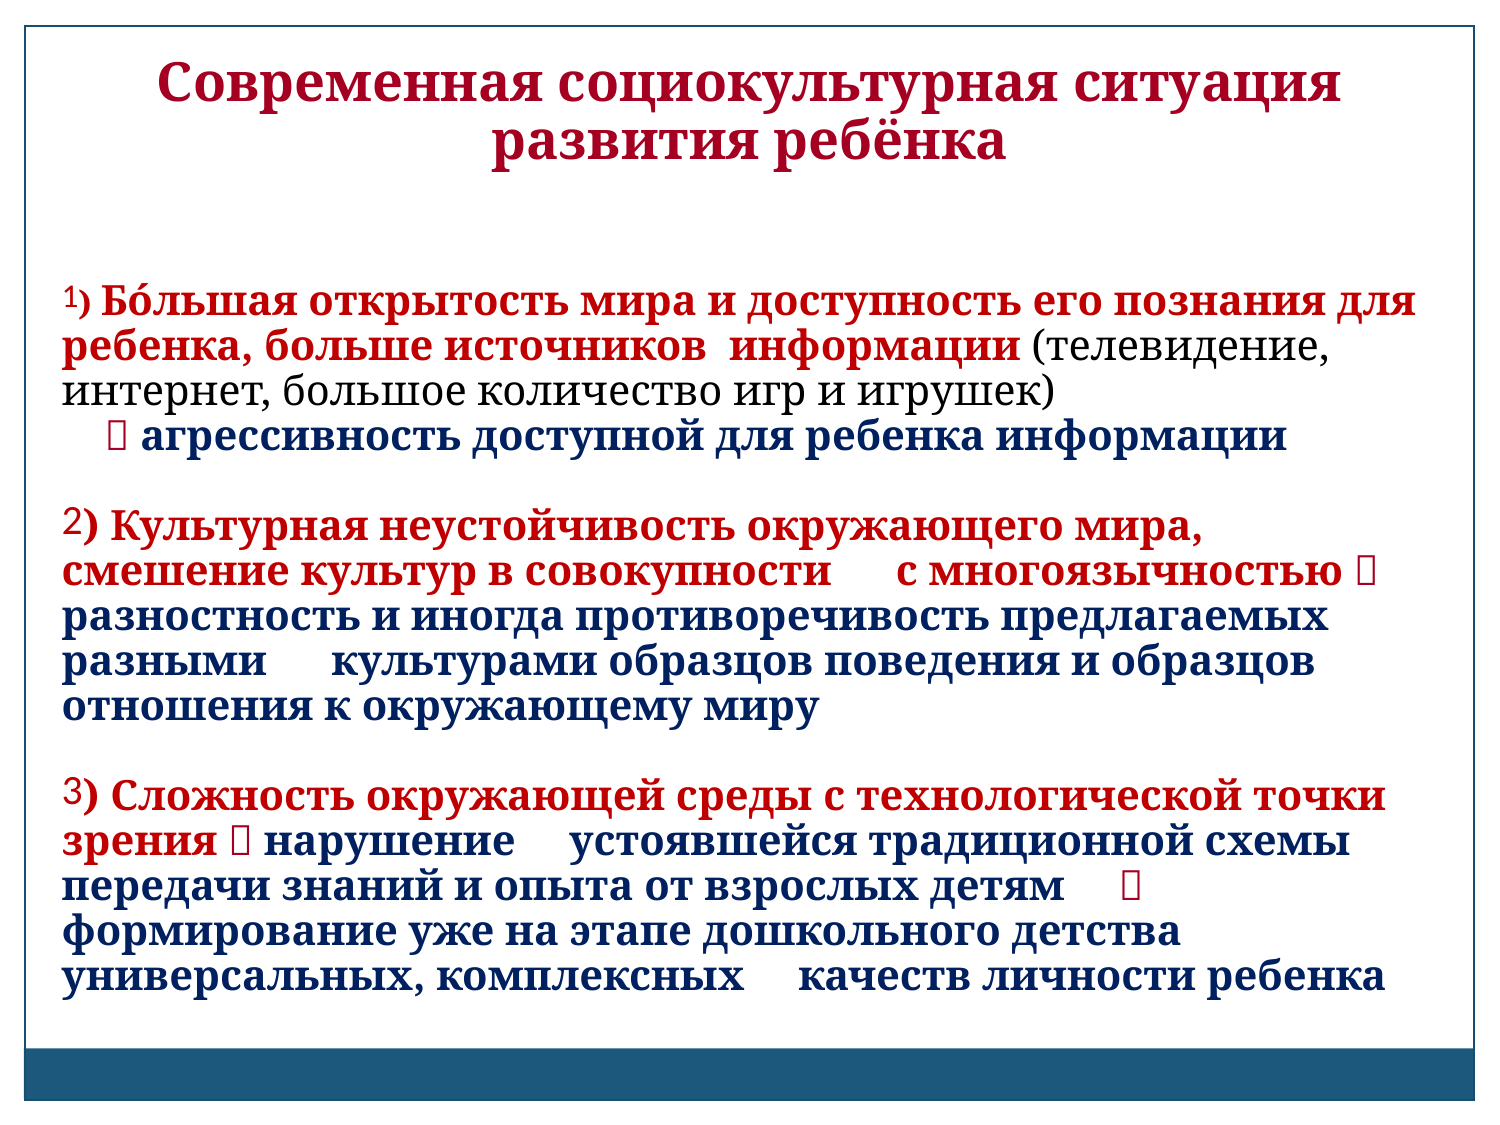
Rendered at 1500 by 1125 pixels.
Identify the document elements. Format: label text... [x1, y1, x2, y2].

text_box Современная социокультурная ситуация развития ребёнка ) Бóльшая открытость мира и доступность его познания для ребенка, больше источников информации (телевидение, интернет, большое количество игр и игрушек)  агрессивность доступной для ребенка информации ) Культурная неустойчивость окружающего мира, смешение культур в совокупности с многоязычностью  разностность и иногда противоречивость предлагаемых разными культурами образцов поведения и образцов отношения к окружающему миру ) Сложность окружающей среды с технологической точки зрения  нарушение устоявшейся традиционной схемы передачи знаний и опыта от взрослых детям  формирование уже на этапе дошкольного детства универсальных, комплексных качеств личности ребенка [46, 46, 1454, 1007]
